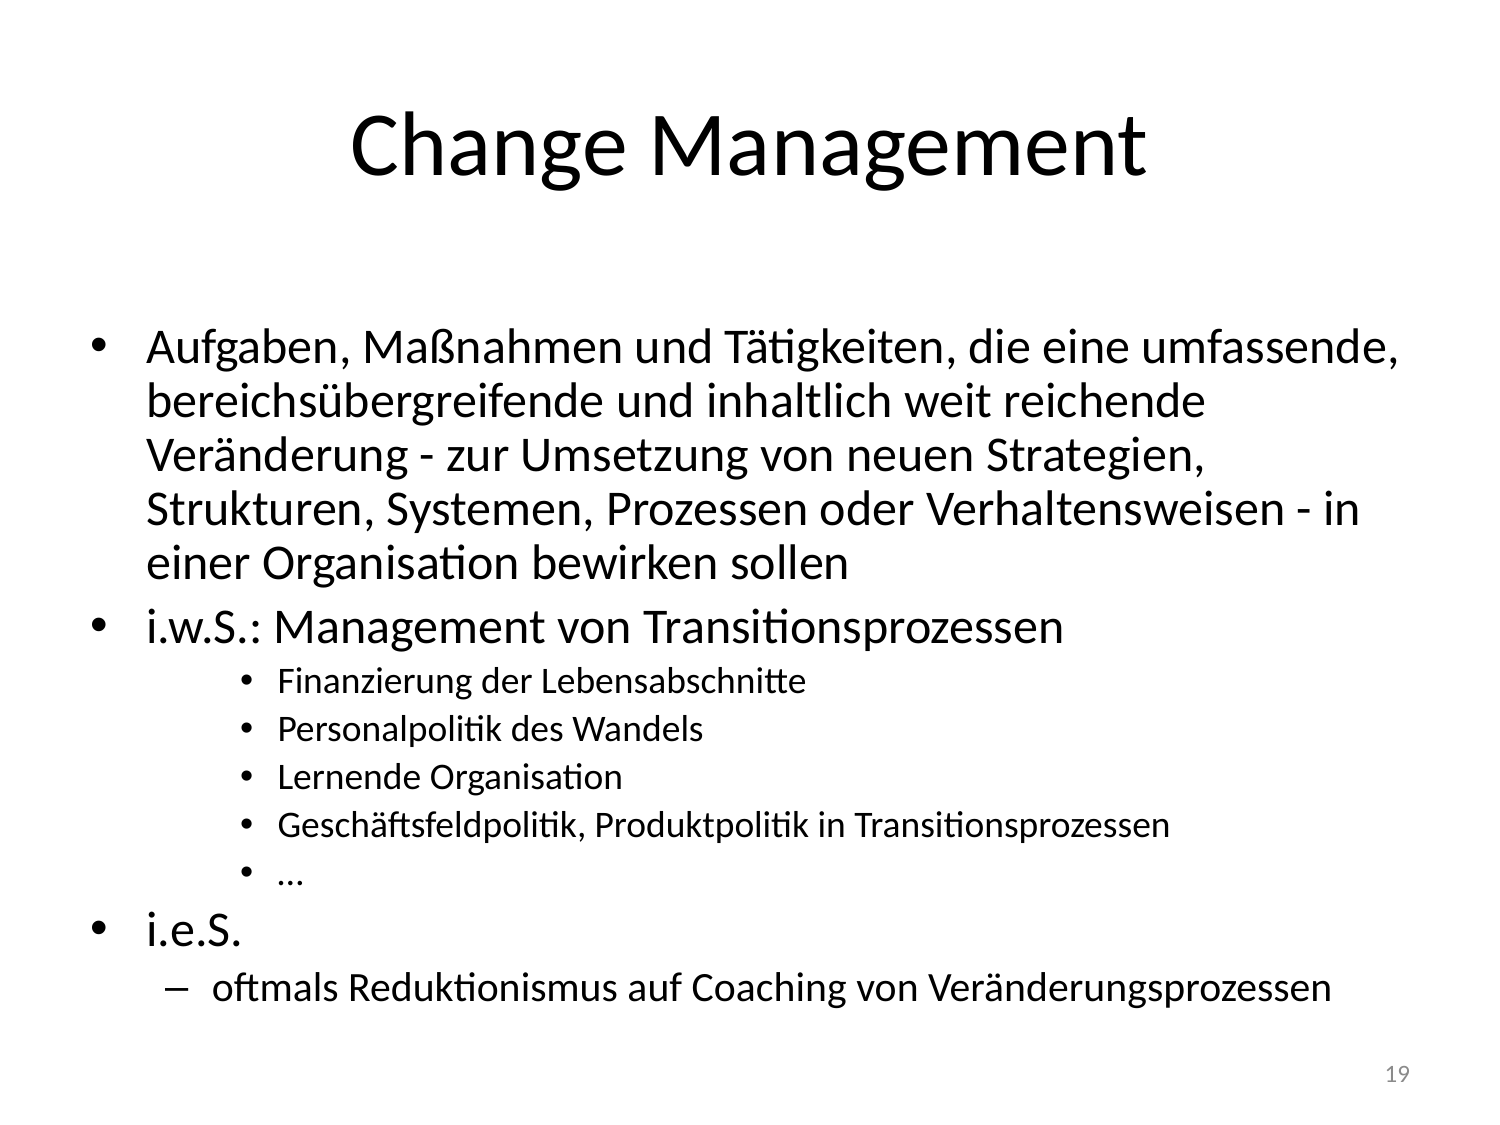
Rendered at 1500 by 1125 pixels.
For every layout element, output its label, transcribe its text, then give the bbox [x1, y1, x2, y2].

slide_number 19 [1074, 1042, 1425, 1103]
title Change Management [75, 45, 1425, 233]
list Aufgaben, Maßnahmen und Tätigkeiten, die eine umfassende, bereichsübergreifende und inhaltlich weit reichende Veränderung - zur Umsetzung von neuen Strategien, Strukturen, Systemen, Prozessen oder Verhaltensweisen - in einer Organisation bewirken sollen i.w.S.: Management von Transitionsprozessen Finanzierung der Lebensabschnitte Personalpolitik des Wandels Lernende Organisation Geschäftsfeldpolitik, Produktpolitik in Transitionsprozessen … i.e.S. oftmals Reduktionismus auf Coaching von Veränderungsprozessen [75, 312, 1425, 1083]
